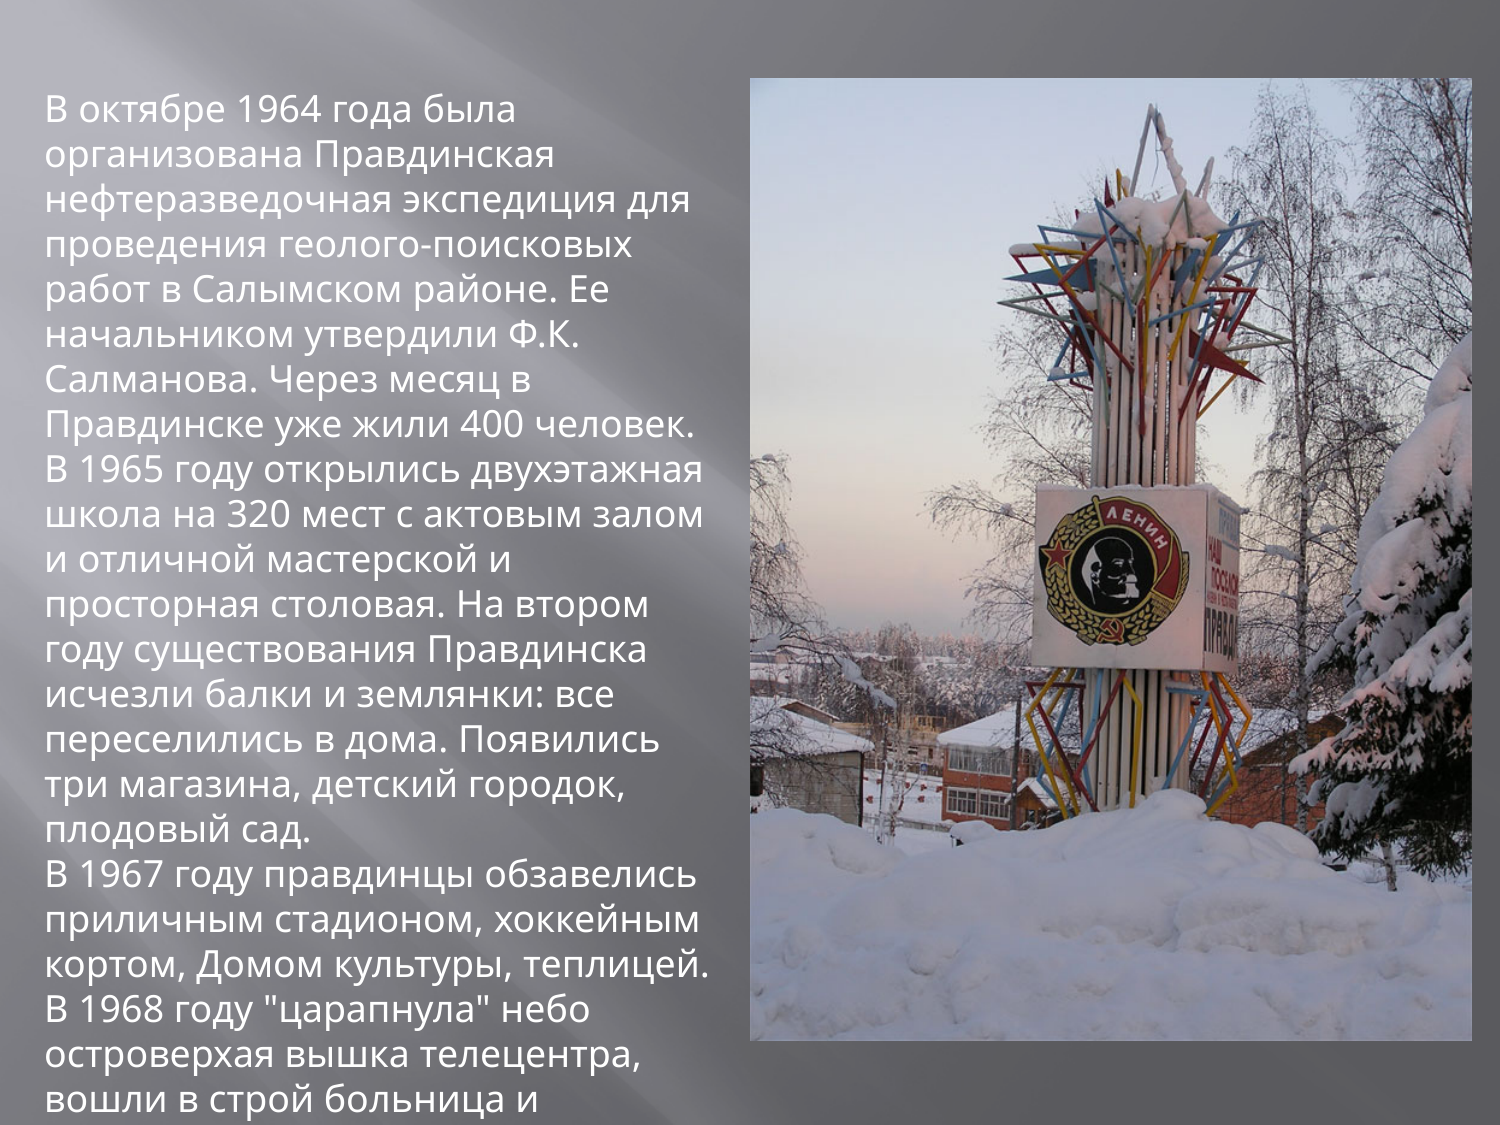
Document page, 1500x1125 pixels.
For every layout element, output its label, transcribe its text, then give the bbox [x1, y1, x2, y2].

text_box В октябре 1964 года была организована Правдинская нефтеразведочная экспедиция для проведения геолого-поисковых работ в Салымском районе. Ее начальником утвердили Ф.К. Салманова. Через месяц в Правдинске уже жили 400 человек. В 1965 году открылись двухэтажная школа на 320 мест с актовым залом и отличной мастерской и просторная столовая. На втором году существования Правдинска исчезли балки и землянки: все переселились в дома. Появились три магазина, детский городок, плодовый сад. В 1967 году правдинцы обзавелись приличным стадионом, хоккейным кортом, Домом культуры, теплицей. В 1968 году "царапнула" небо островерхая вышка телецентра, вошли в строй больница и поликлиника, появился спортивный комплекс. [29, 78, 727, 1125]
picture [749, 77, 1473, 1041]
